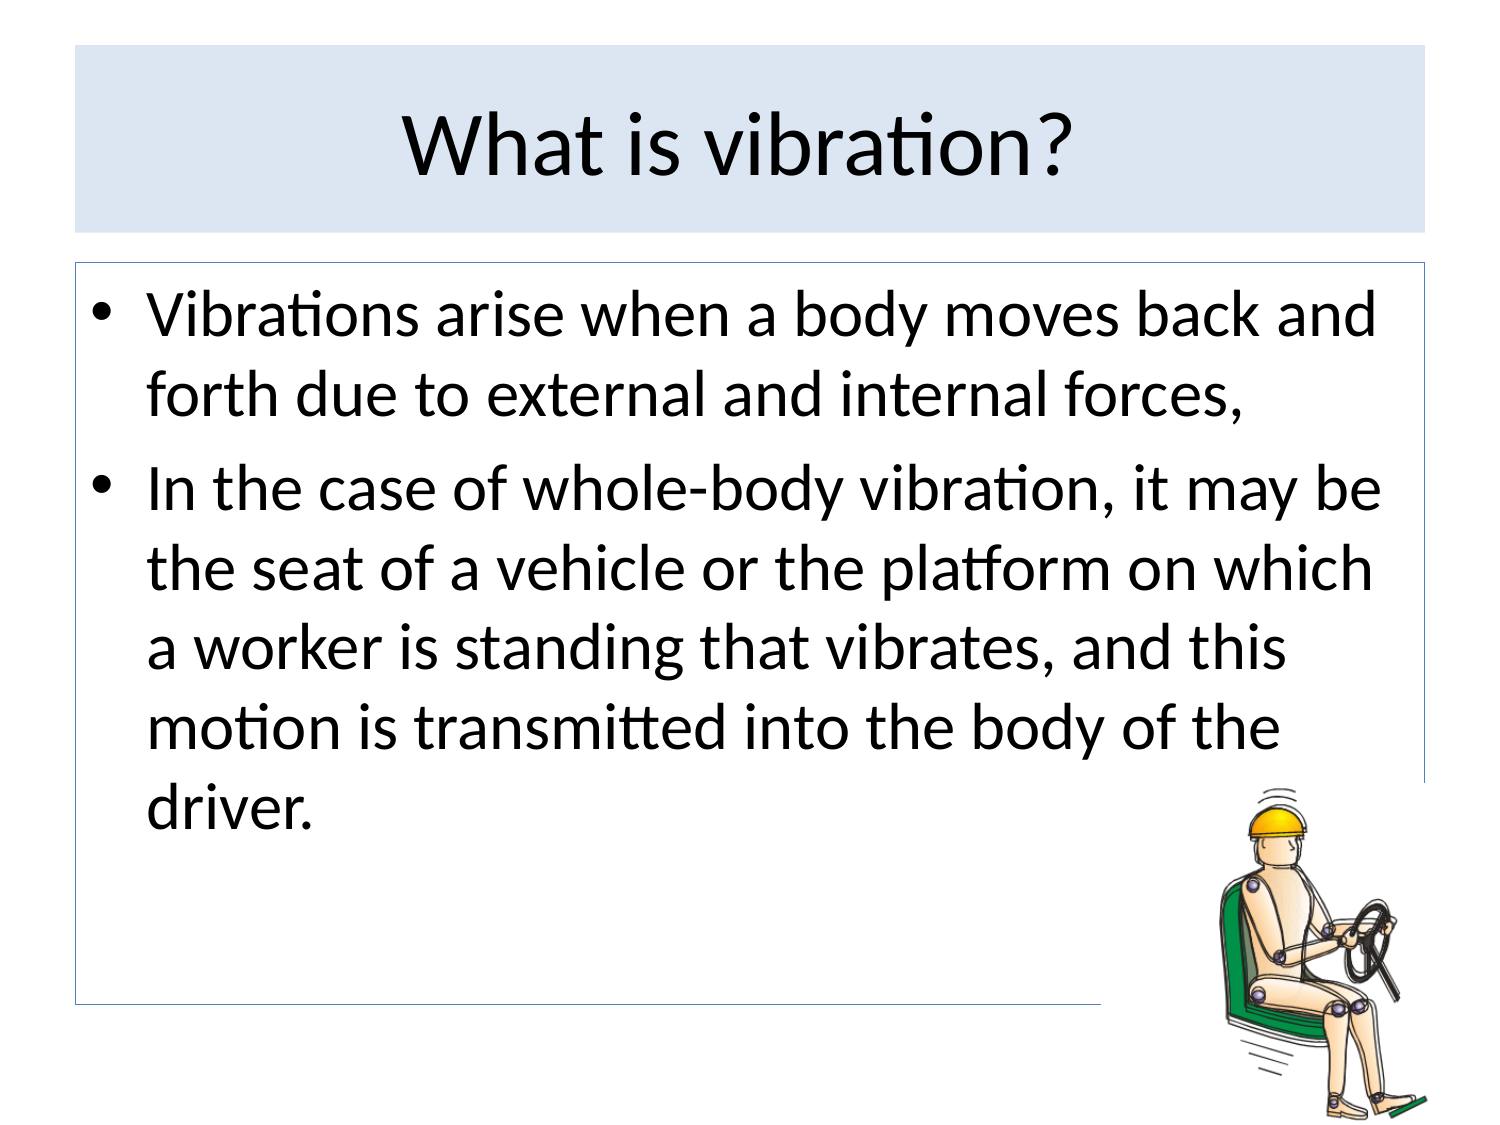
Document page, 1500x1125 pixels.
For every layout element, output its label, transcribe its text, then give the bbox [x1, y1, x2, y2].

list Vibrations arise when a body moves back and forth due to external and internal forces, In the case of whole-body vibration, it may be the seat of a vehicle or the platform on which a worker is standing that vibrates, and this motion is transmitted into the body of the driver. [75, 262, 1425, 1005]
picture [1101, 783, 1500, 1125]
title What is vibration? [75, 45, 1425, 233]
